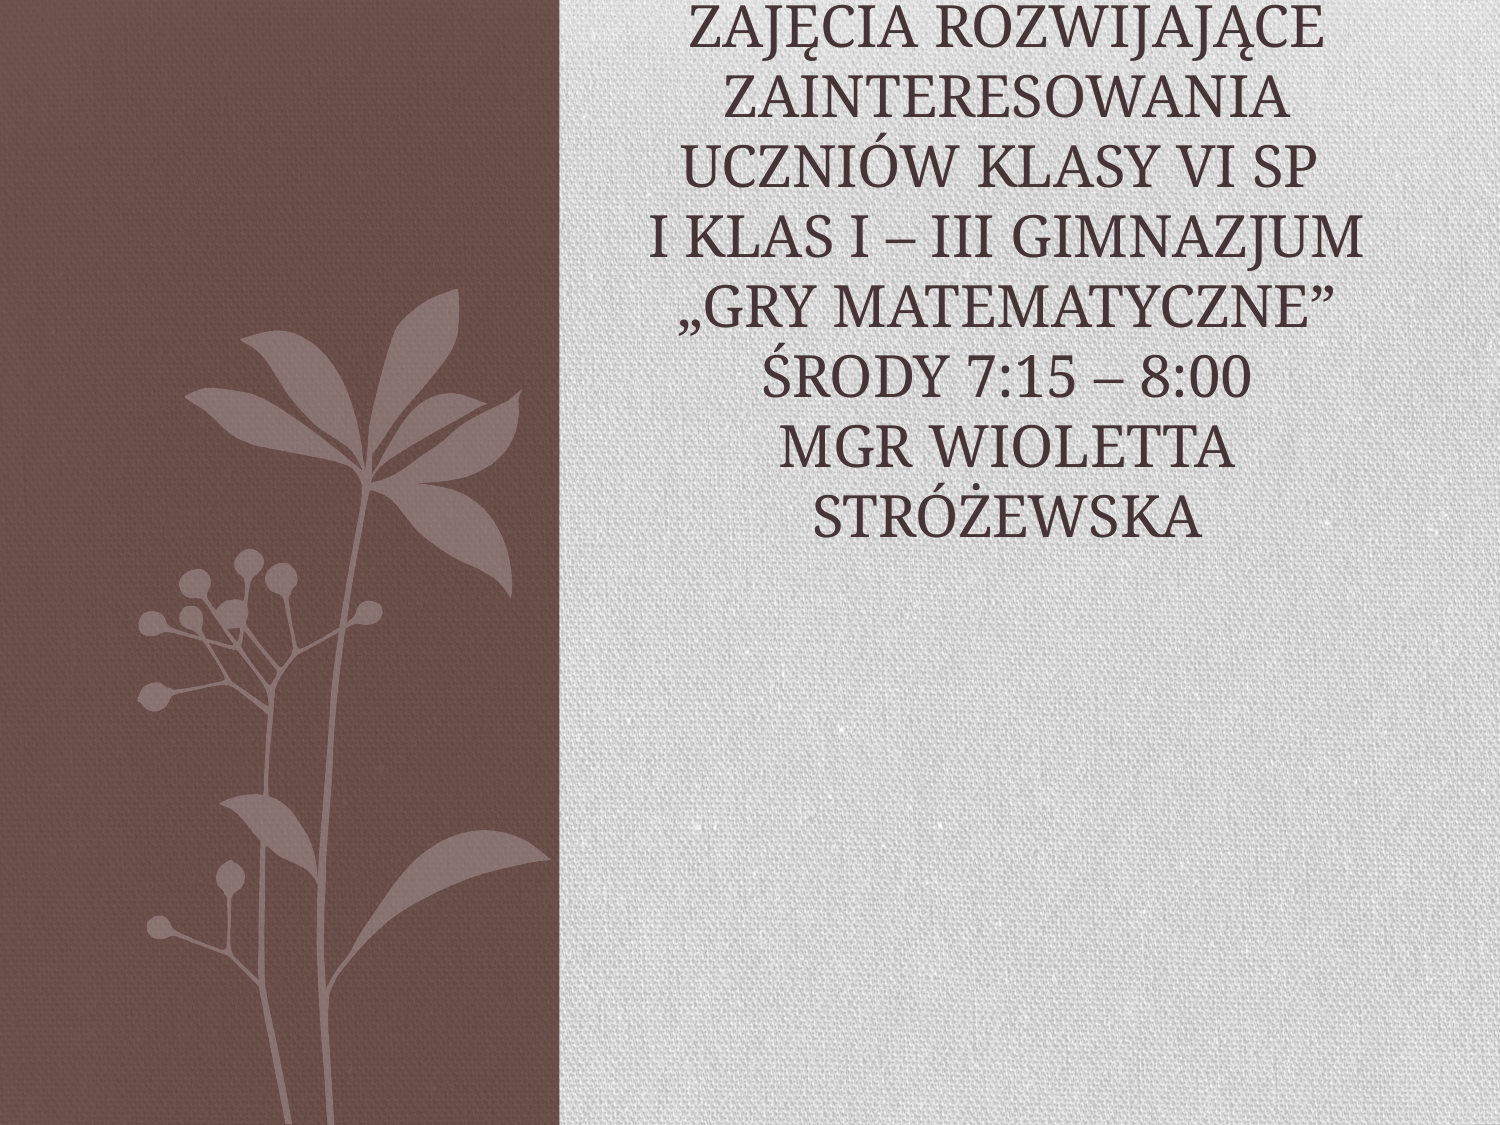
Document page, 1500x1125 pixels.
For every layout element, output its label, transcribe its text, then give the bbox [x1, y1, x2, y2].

title Zajęcia rozwijające zainteresowania uczniów klasy VI SP i klas i – iii gimnazjum „gry matematyczne” środy 7:15 – 8:00 mgr wioletta stróżewska [561, 338, 1454, 717]
